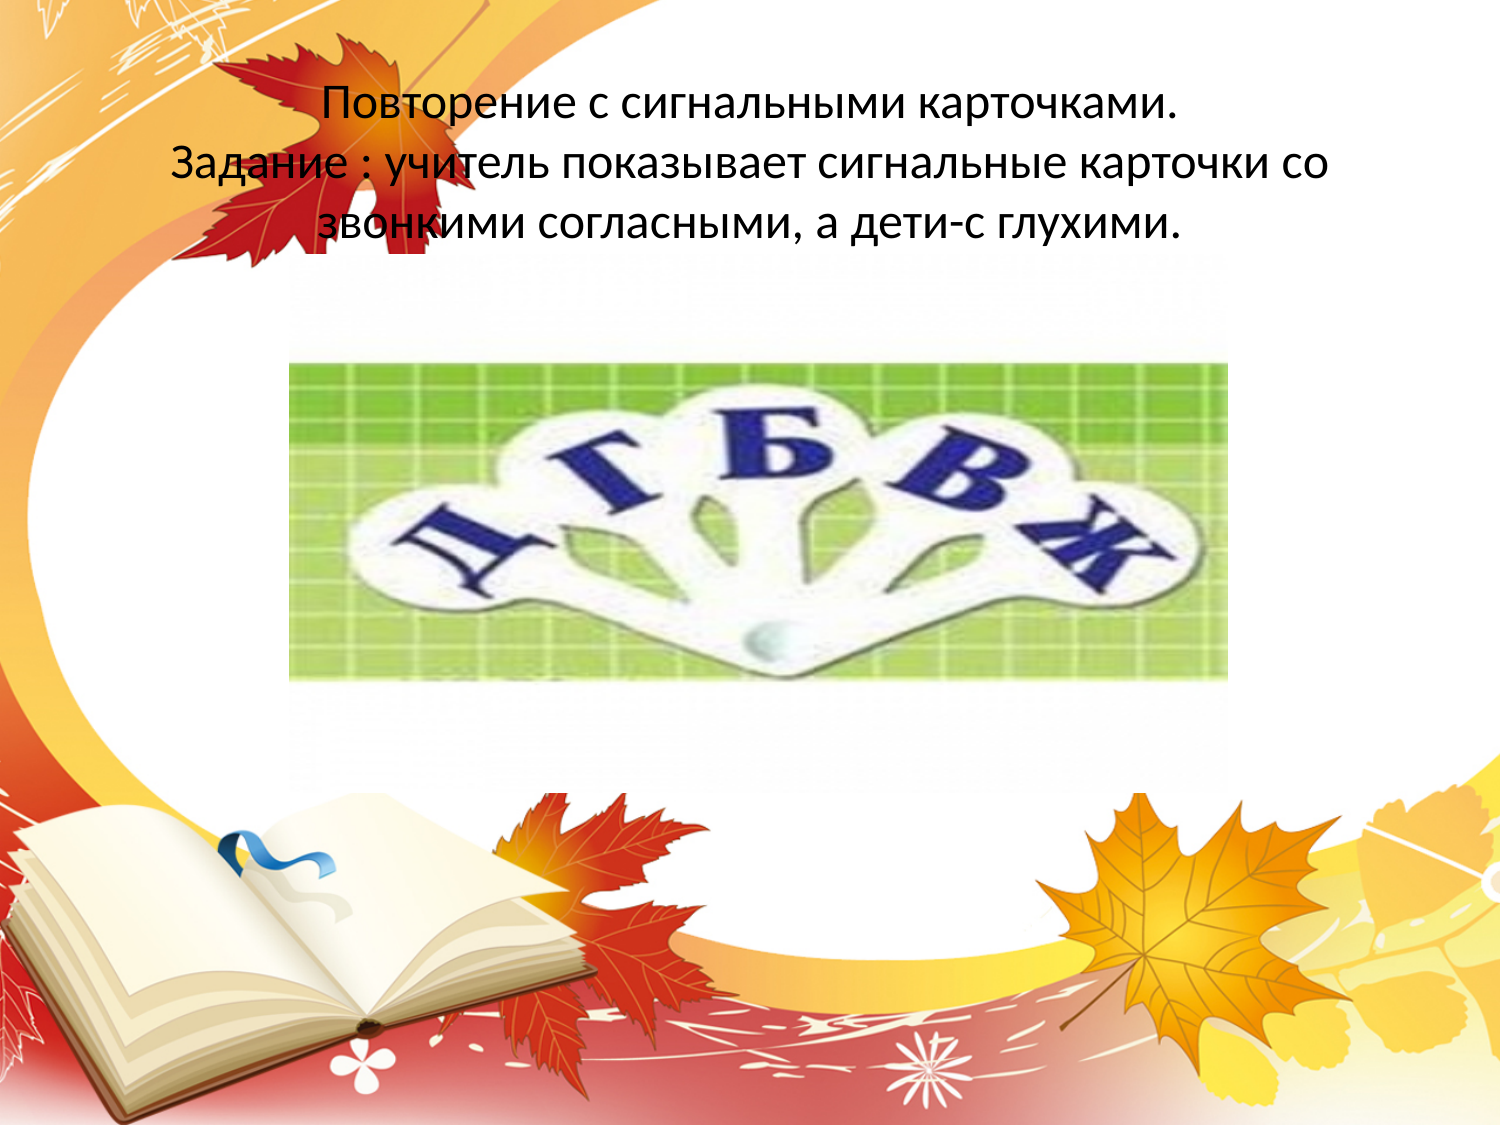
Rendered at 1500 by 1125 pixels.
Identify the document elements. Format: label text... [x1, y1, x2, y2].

picture [0, 0, 1500, 1125]
title Повторение с сигнальными карточками. Задание : учитель показывает сигнальные карточки со звонкими согласными, а дети-с глухими. [112, 37, 1388, 279]
